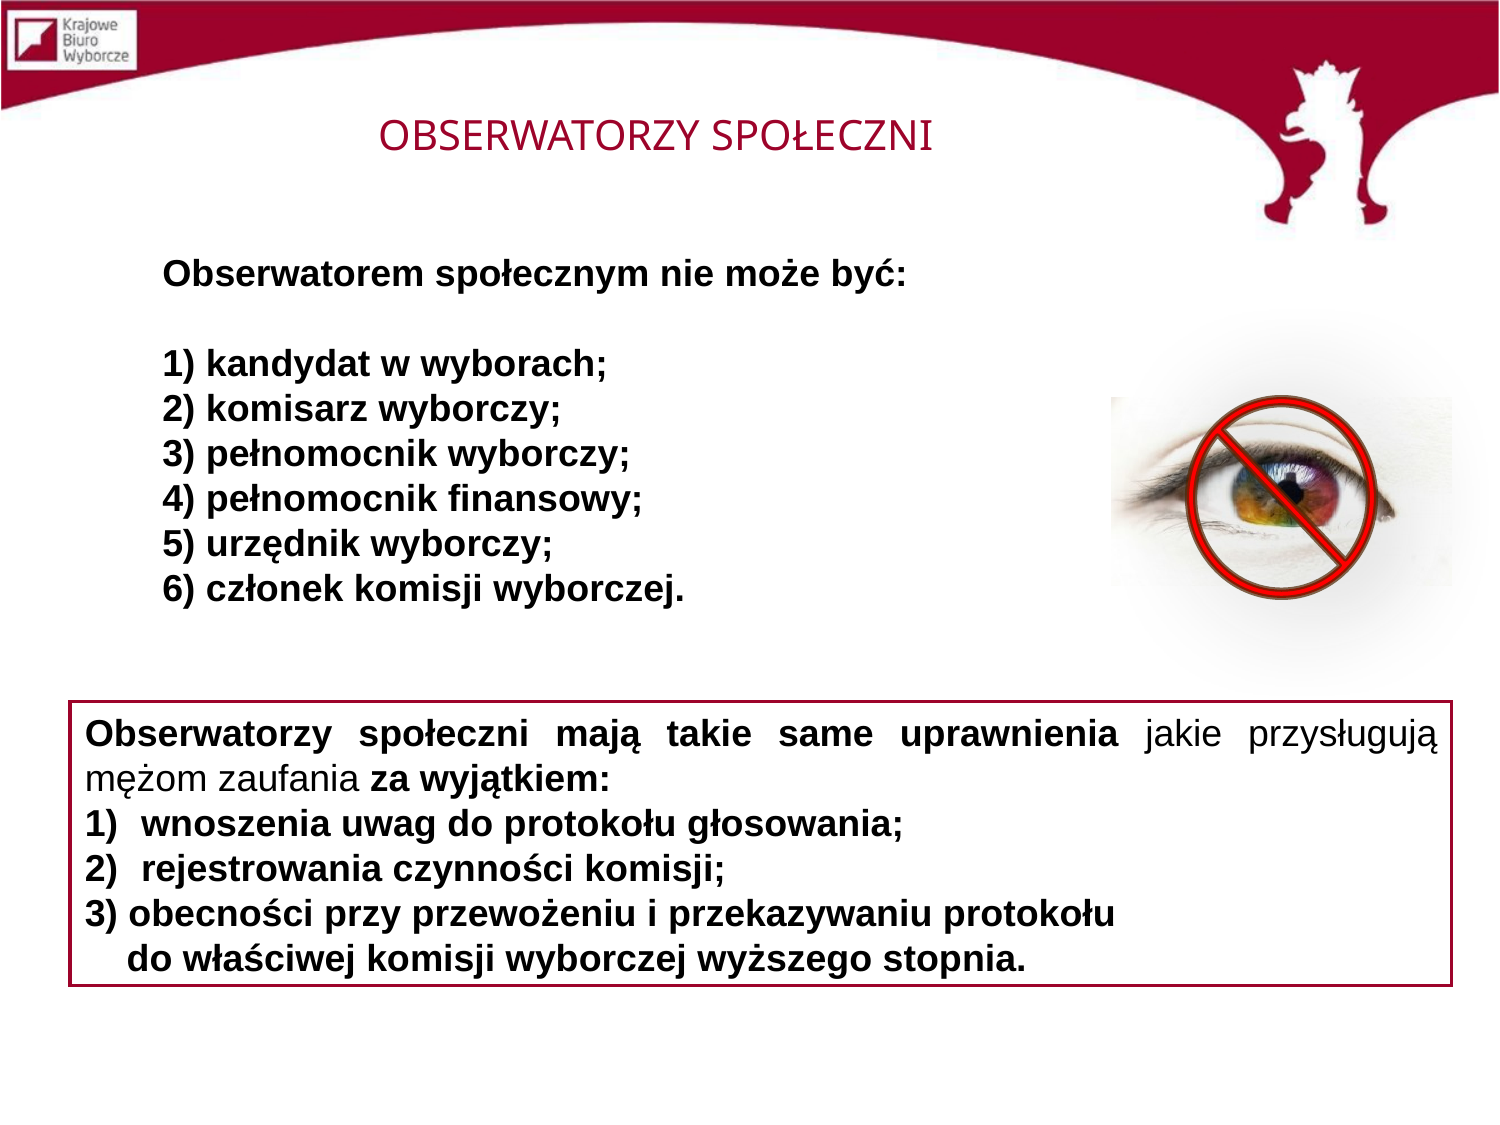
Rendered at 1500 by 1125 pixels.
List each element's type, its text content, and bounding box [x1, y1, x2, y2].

text_box Obserwatorzy społeczni mają takie same uprawnienia jakie przysługują mężom zaufania za wyjątkiem: wnoszenia uwag do protokołu głosowania; rejestrowania czynności komisji; 3) obecności przy przewożeniu i przekazywaniu protokołu do właściwej komisji wyborczej wyższego stopnia. [69, 701, 1452, 986]
picture [0, 0, 1500, 264]
text_box [1249, 594, 1314, 600]
picture [1110, 396, 1453, 586]
text_box Obserwatorem społecznym nie może być: 1) kandydat w wyborach; 2) komisarz wyborczy; 3) pełnomocnik wyborczy; 4) pełnomocnik finansowy; 5) urzędnik wyborczy; 6) członek komisji wyborczej. [147, 272, 1117, 617]
